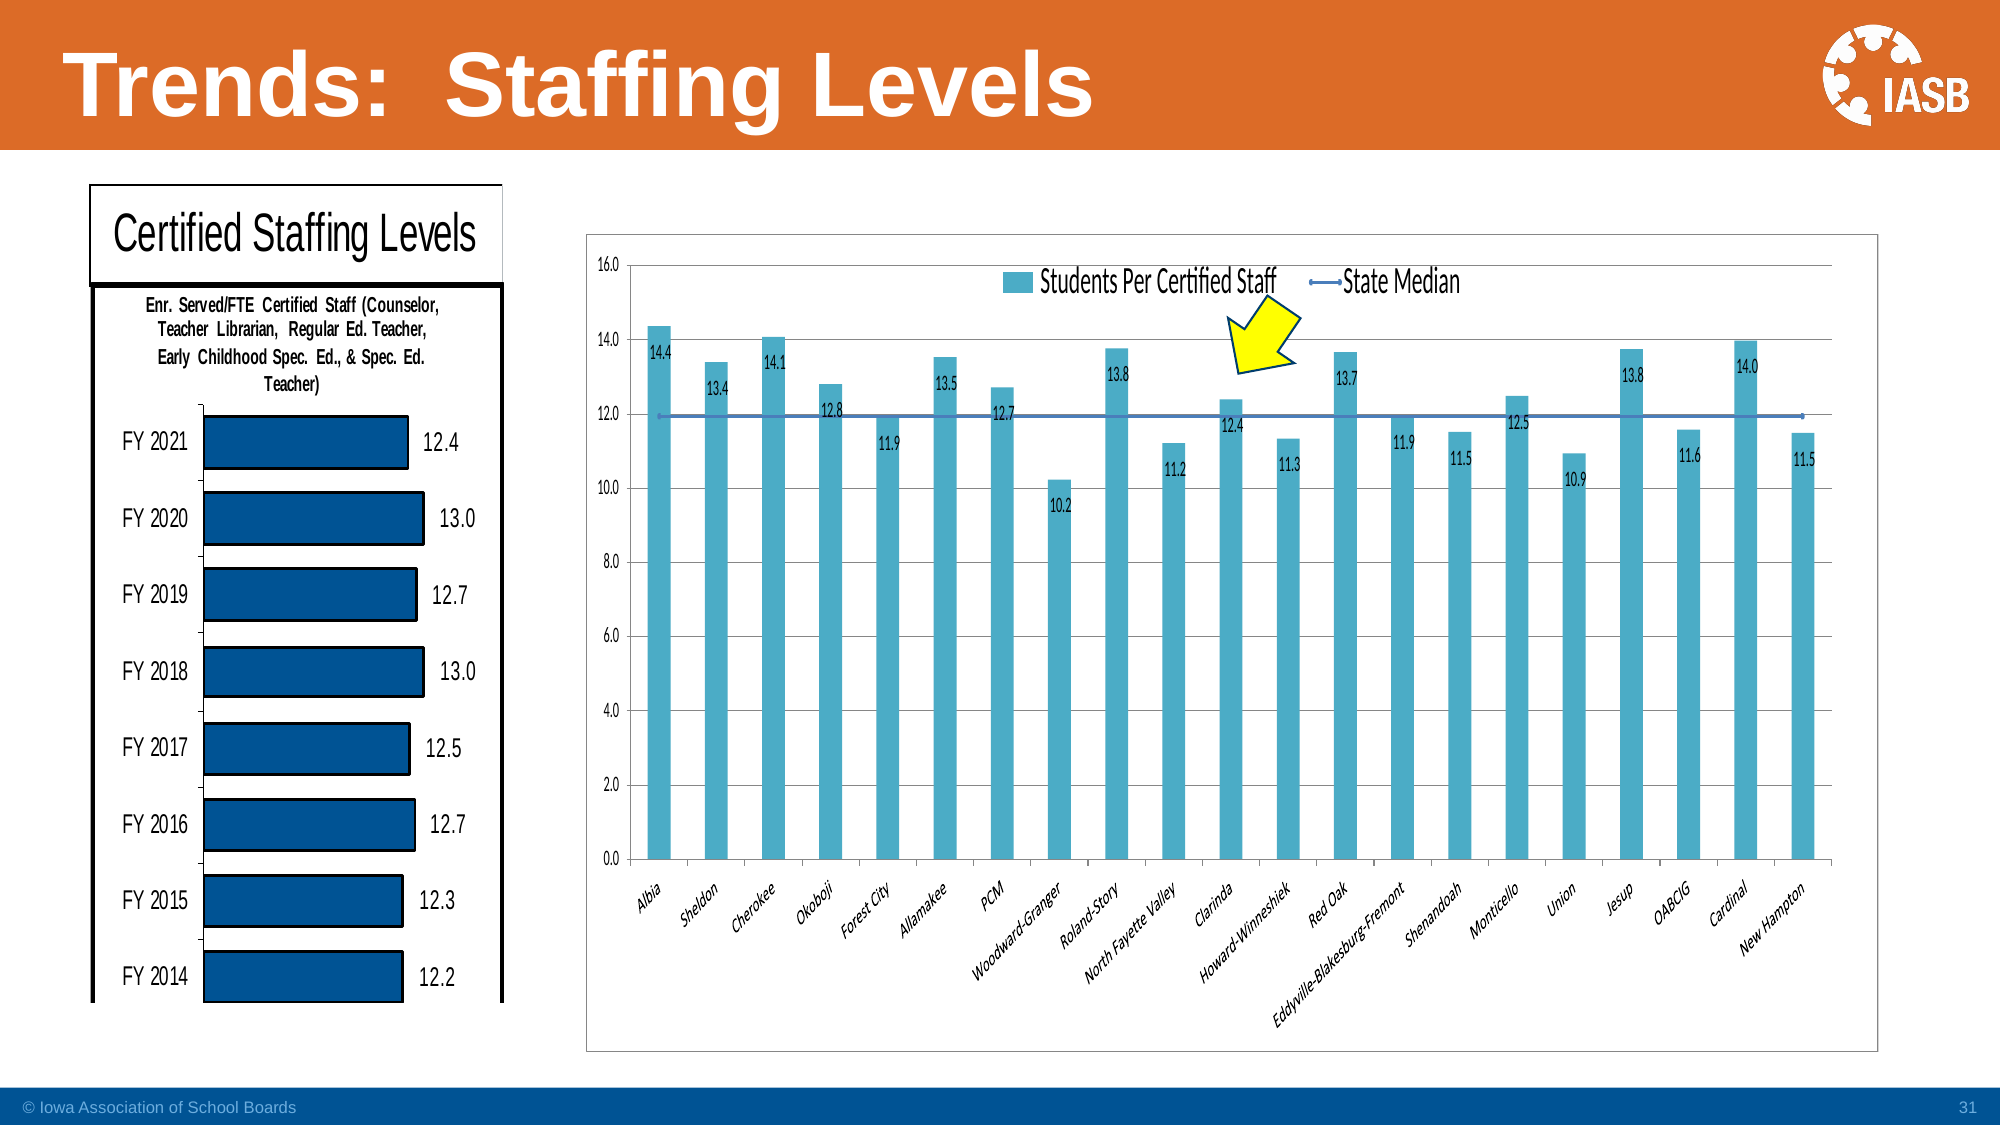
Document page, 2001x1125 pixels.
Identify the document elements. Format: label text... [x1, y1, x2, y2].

list Trends: Staffing Levels [62, 15, 1788, 144]
picture [585, 232, 1879, 1052]
picture [88, 183, 504, 1003]
picture [1821, 23, 1969, 126]
